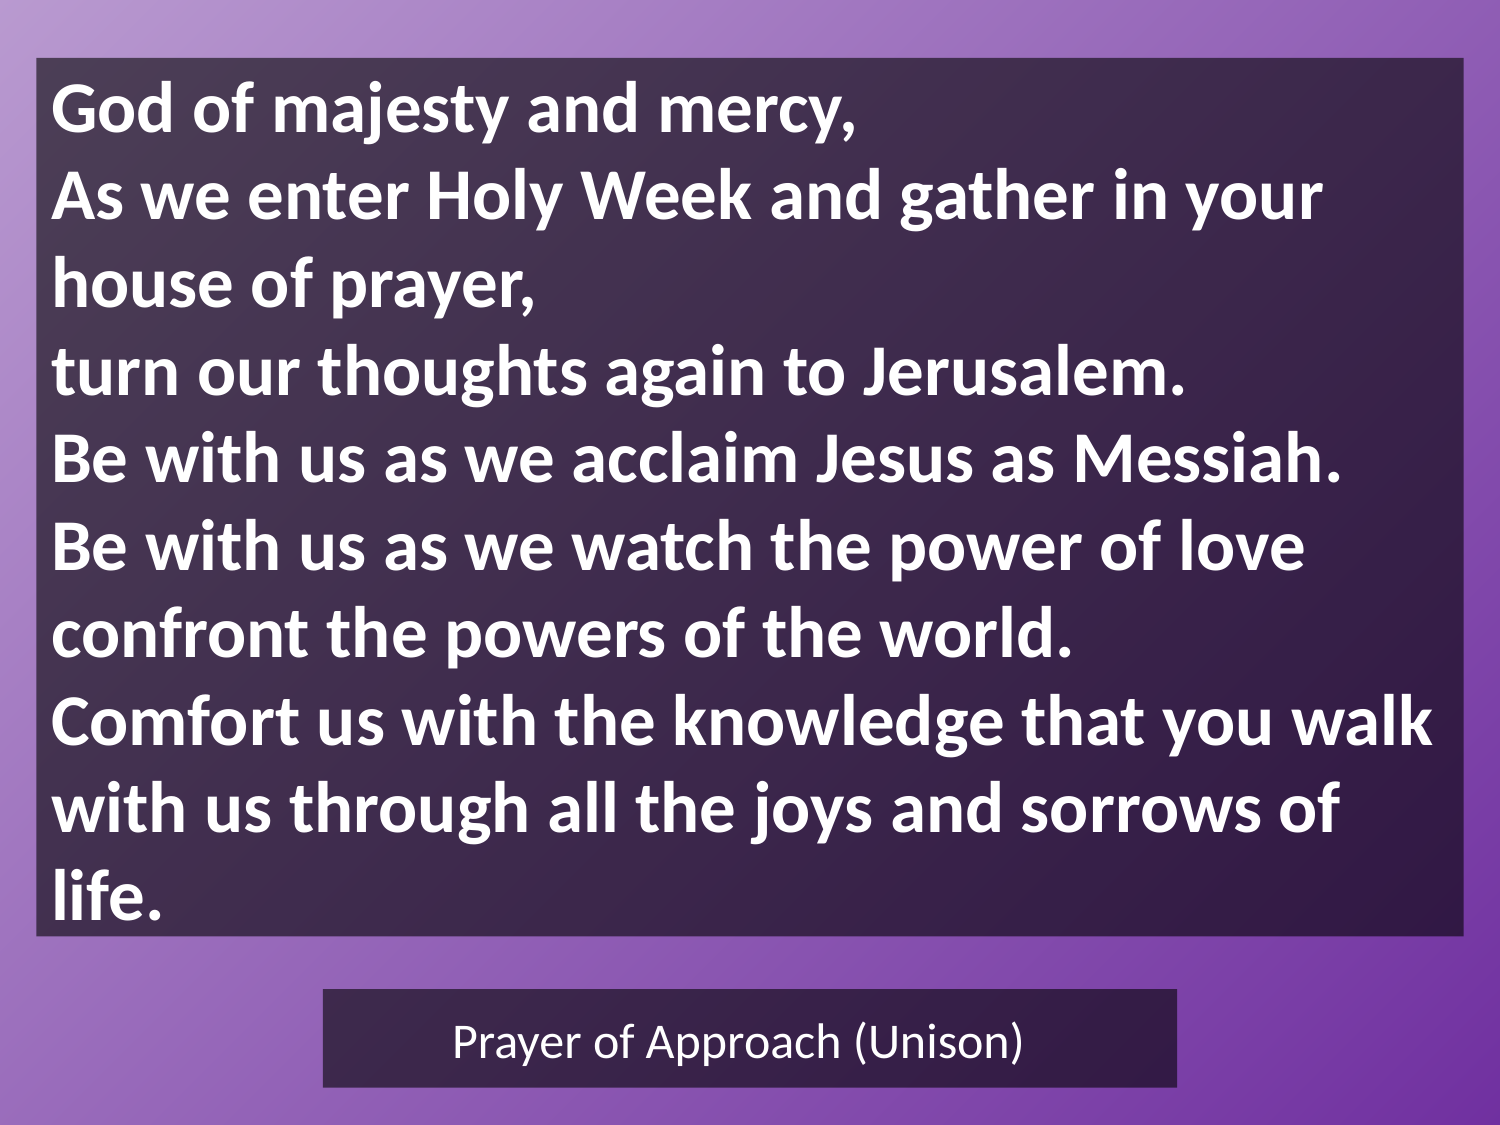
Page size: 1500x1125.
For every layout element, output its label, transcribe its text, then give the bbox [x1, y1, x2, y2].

title Prayer of Approach (Unison) [322, 989, 1178, 1088]
text_box God of majesty and mercy, As we enter Holy Week and gather in your house of prayer, turn our thoughts again to Jerusalem. Be with us as we acclaim Jesus as Messiah. Be with us as we watch the power of love confront the powers of the world. Comfort us with the knowledge that you walk with us through all the joys and sorrows of life. [36, 57, 1464, 937]
